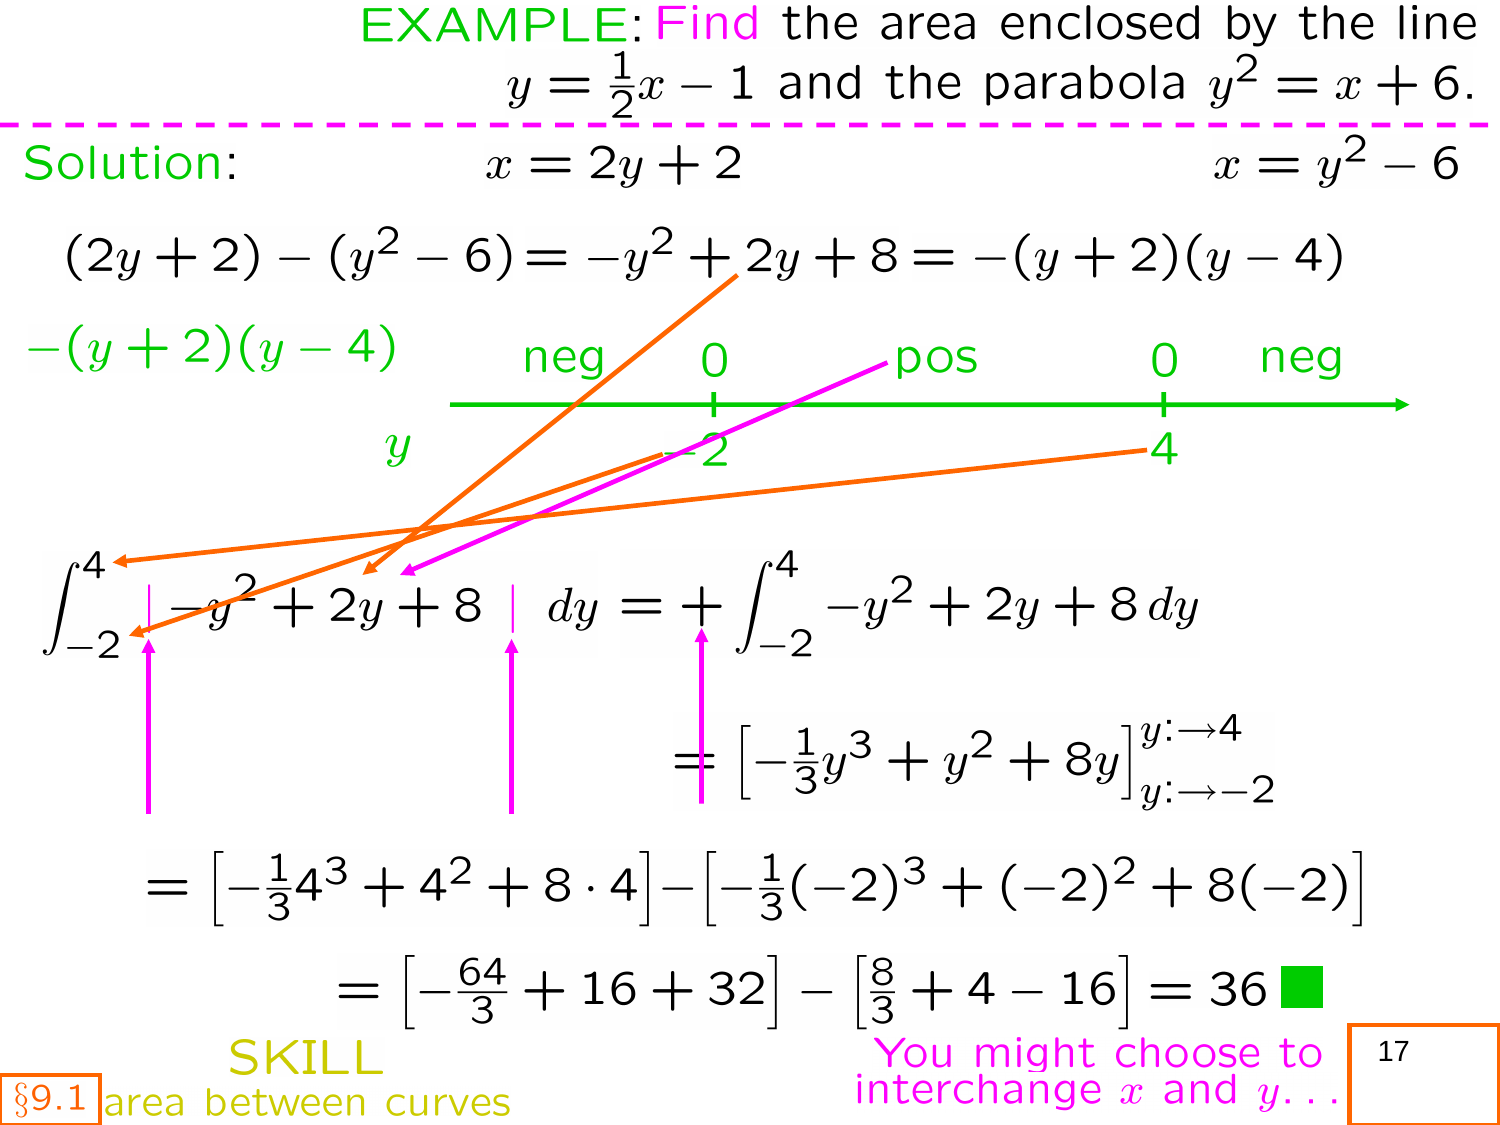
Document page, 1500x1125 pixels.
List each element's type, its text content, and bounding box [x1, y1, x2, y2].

picture [42, 551, 599, 658]
picture [27, 324, 395, 374]
picture [483, 143, 741, 190]
picture [1149, 971, 1268, 1008]
picture [1151, 341, 1178, 379]
picture [620, 549, 1201, 658]
picture [1262, 345, 1342, 383]
picture [24, 143, 237, 183]
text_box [383, 391, 1410, 468]
picture [524, 226, 899, 282]
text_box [104, 1037, 511, 1117]
picture [362, 5, 641, 43]
picture [337, 952, 1129, 1030]
picture [524, 345, 605, 383]
text_box [1349, 1025, 1500, 1125]
picture [912, 233, 1342, 282]
picture [701, 341, 728, 379]
picture [673, 712, 1275, 811]
picture [14, 1081, 86, 1119]
picture [1212, 133, 1460, 190]
picture [66, 226, 513, 282]
text_box [0, 1074, 100, 1125]
picture [504, 49, 1474, 118]
text_box [1283, 968, 1322, 1006]
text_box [857, 1037, 1338, 1113]
picture [897, 345, 977, 380]
picture [146, 849, 1364, 927]
slide_number 17 [1131, 1024, 1425, 1103]
picture [657, 5, 1477, 47]
